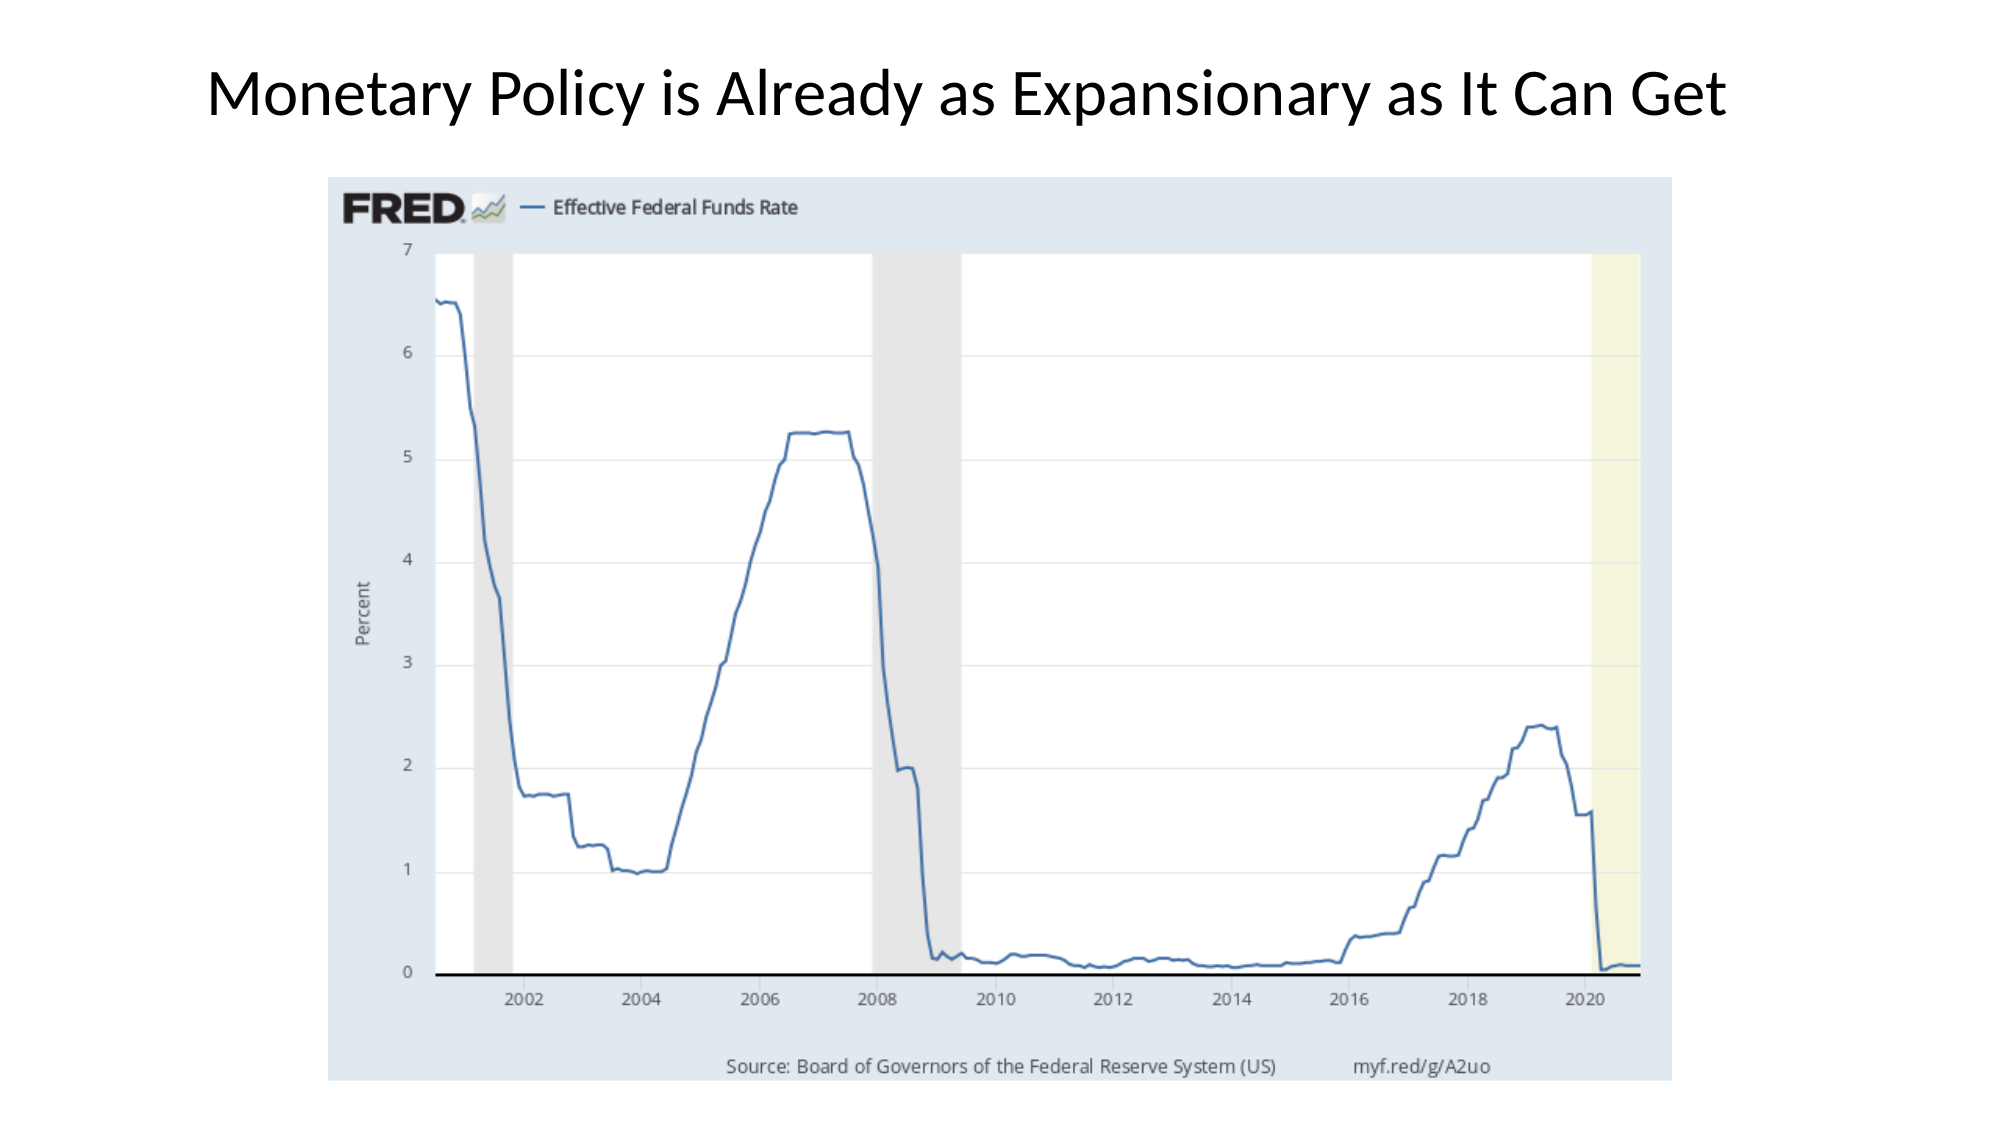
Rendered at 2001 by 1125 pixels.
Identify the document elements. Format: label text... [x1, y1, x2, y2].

picture [328, 177, 1672, 1084]
text_box Monetary Policy is Already as Expansionary as It Can Get [191, 41, 1744, 136]
